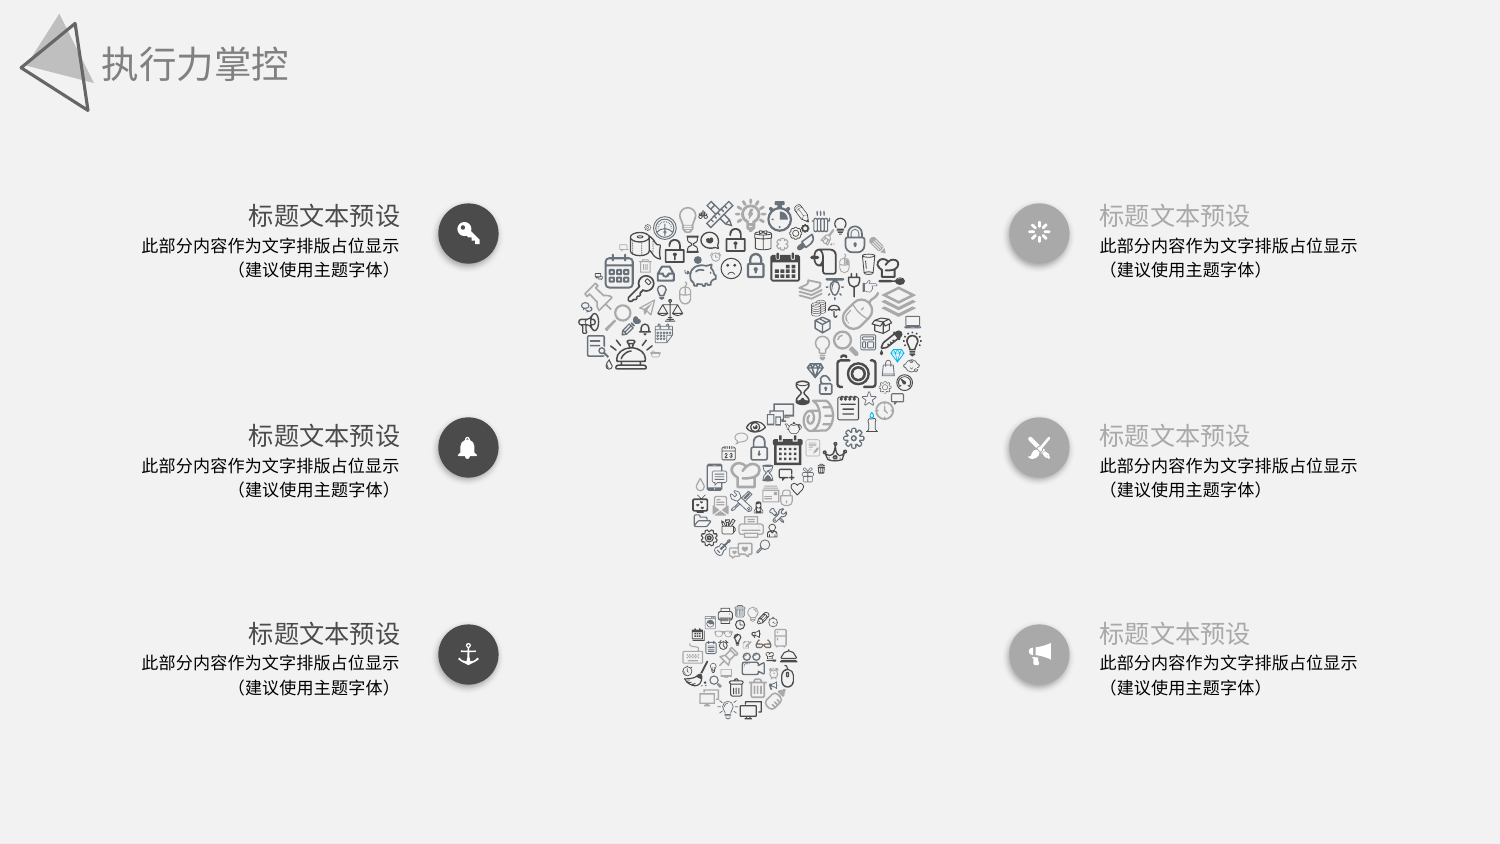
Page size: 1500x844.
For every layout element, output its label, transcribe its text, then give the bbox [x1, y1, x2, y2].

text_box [105, 200, 1395, 715]
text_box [32, 16, 113, 95]
text_box 执行力掌控 [117, 32, 452, 95]
